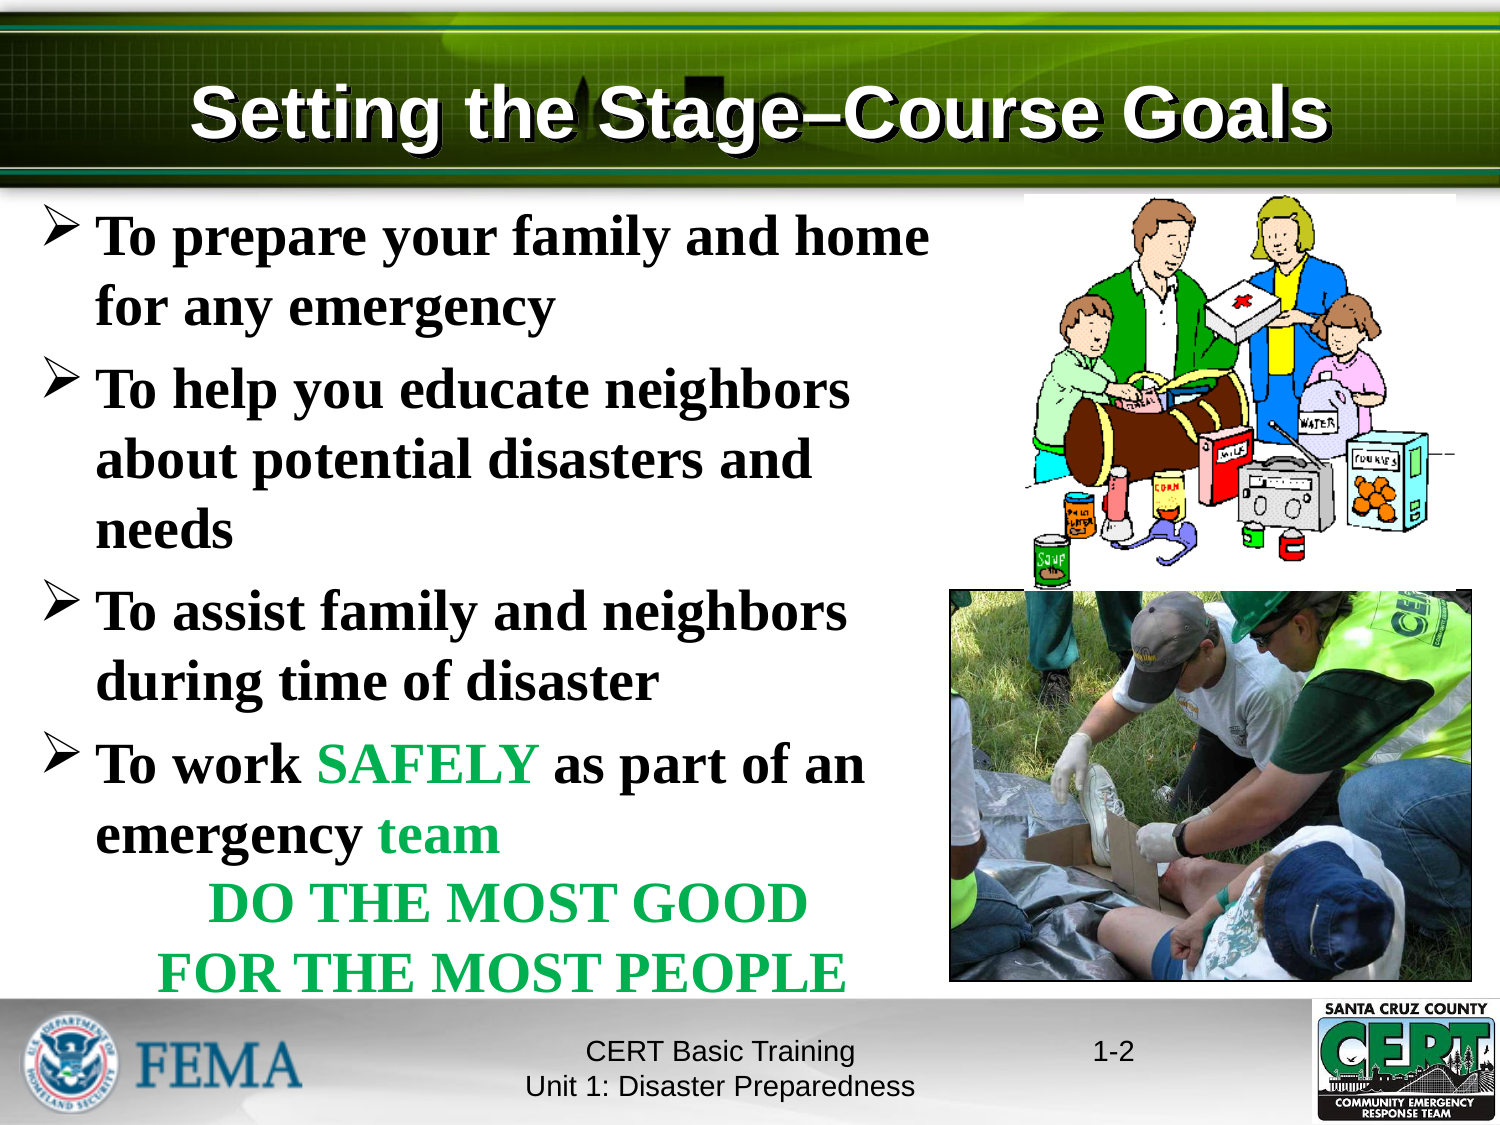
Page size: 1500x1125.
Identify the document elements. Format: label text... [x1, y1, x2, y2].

slide_number 1-1 [1047, 1024, 1151, 1103]
title Setting the Stage–Course Goals [0, 51, 1500, 165]
footer CERT Basic Training Unit 1: Disaster Preparedness [434, 1024, 1007, 1103]
picture [0, 0, 1500, 51]
picture [0, 165, 1500, 1125]
text_box DO THE MOST GOOD FOR THE MOST PEOPLE [128, 856, 879, 1012]
text_box To prepare your family and home for any emergency To help you educate neighbors about potential disasters and needs To assist family and neighbors during time of disaster To work SAFELY as part of an emergency team [24, 190, 951, 873]
